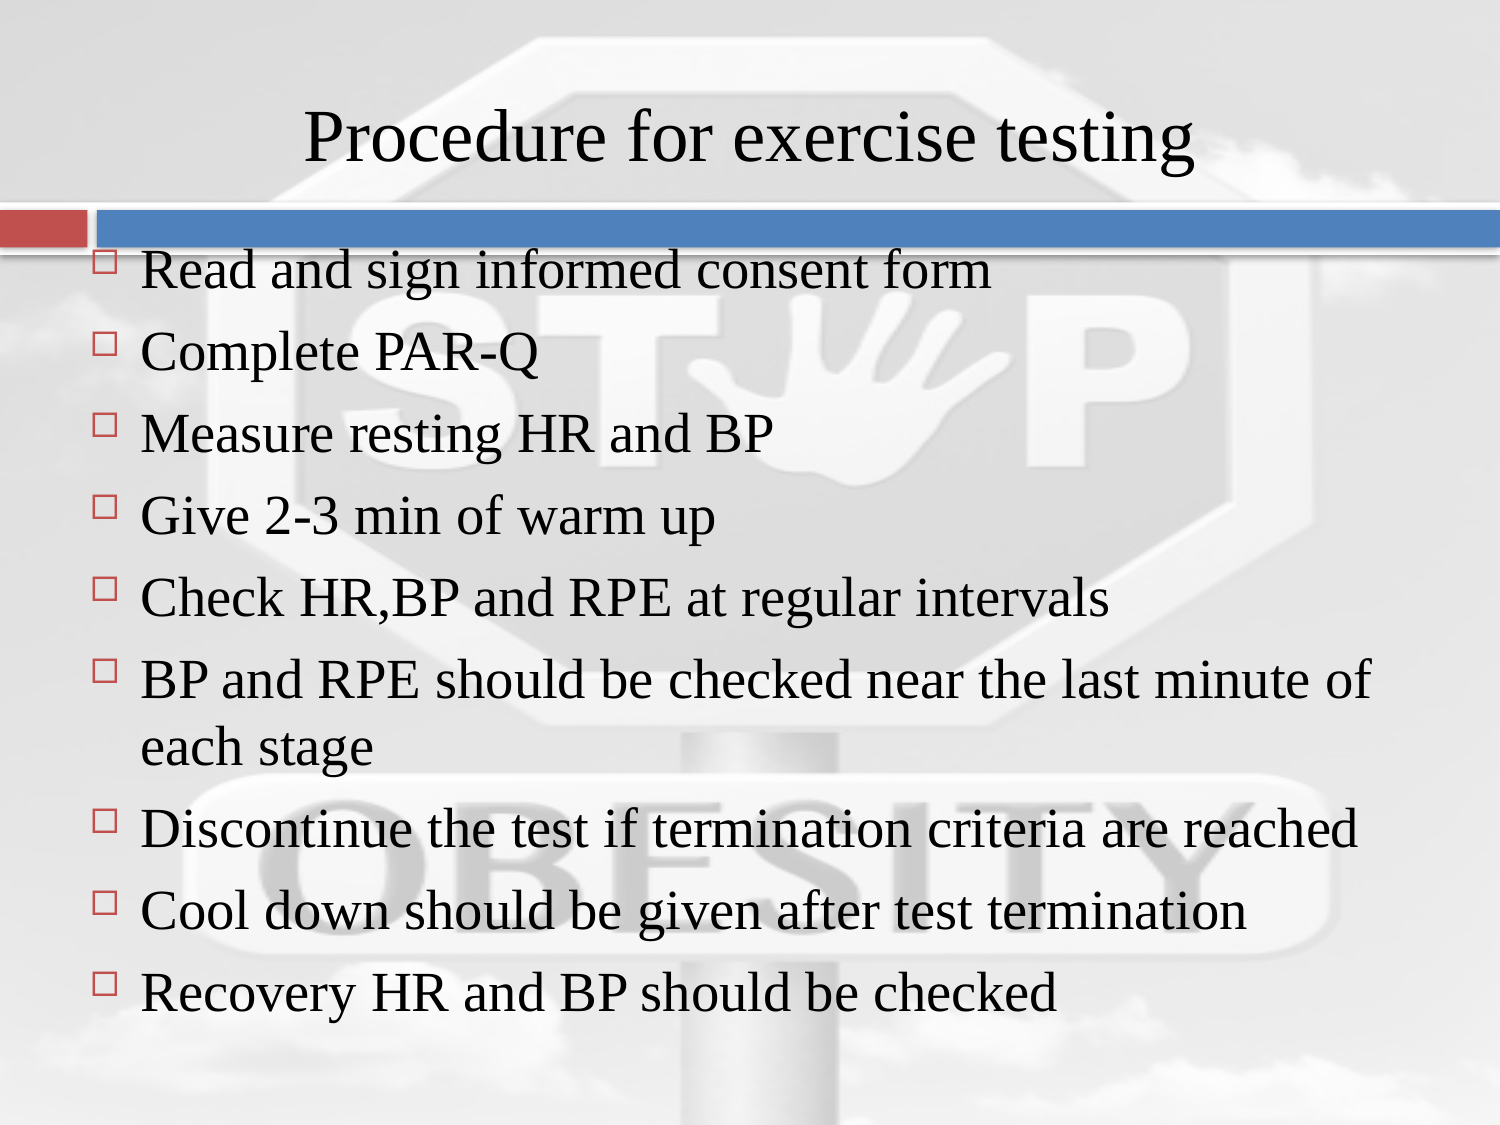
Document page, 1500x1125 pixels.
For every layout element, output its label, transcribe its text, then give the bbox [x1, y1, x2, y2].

list Read and sign informed consent form Complete PAR-Q Measure resting HR and BP Give 2-3 min of warm up Check HR,BP and RPE at regular intervals BP and RPE should be checked near the last minute of each stage Discontinue the test if termination criteria are reached Cool down should be given after test termination Recovery HR and BP should be checked [75, 224, 1425, 1038]
title Procedure for exercise testing [75, 75, 1425, 188]
